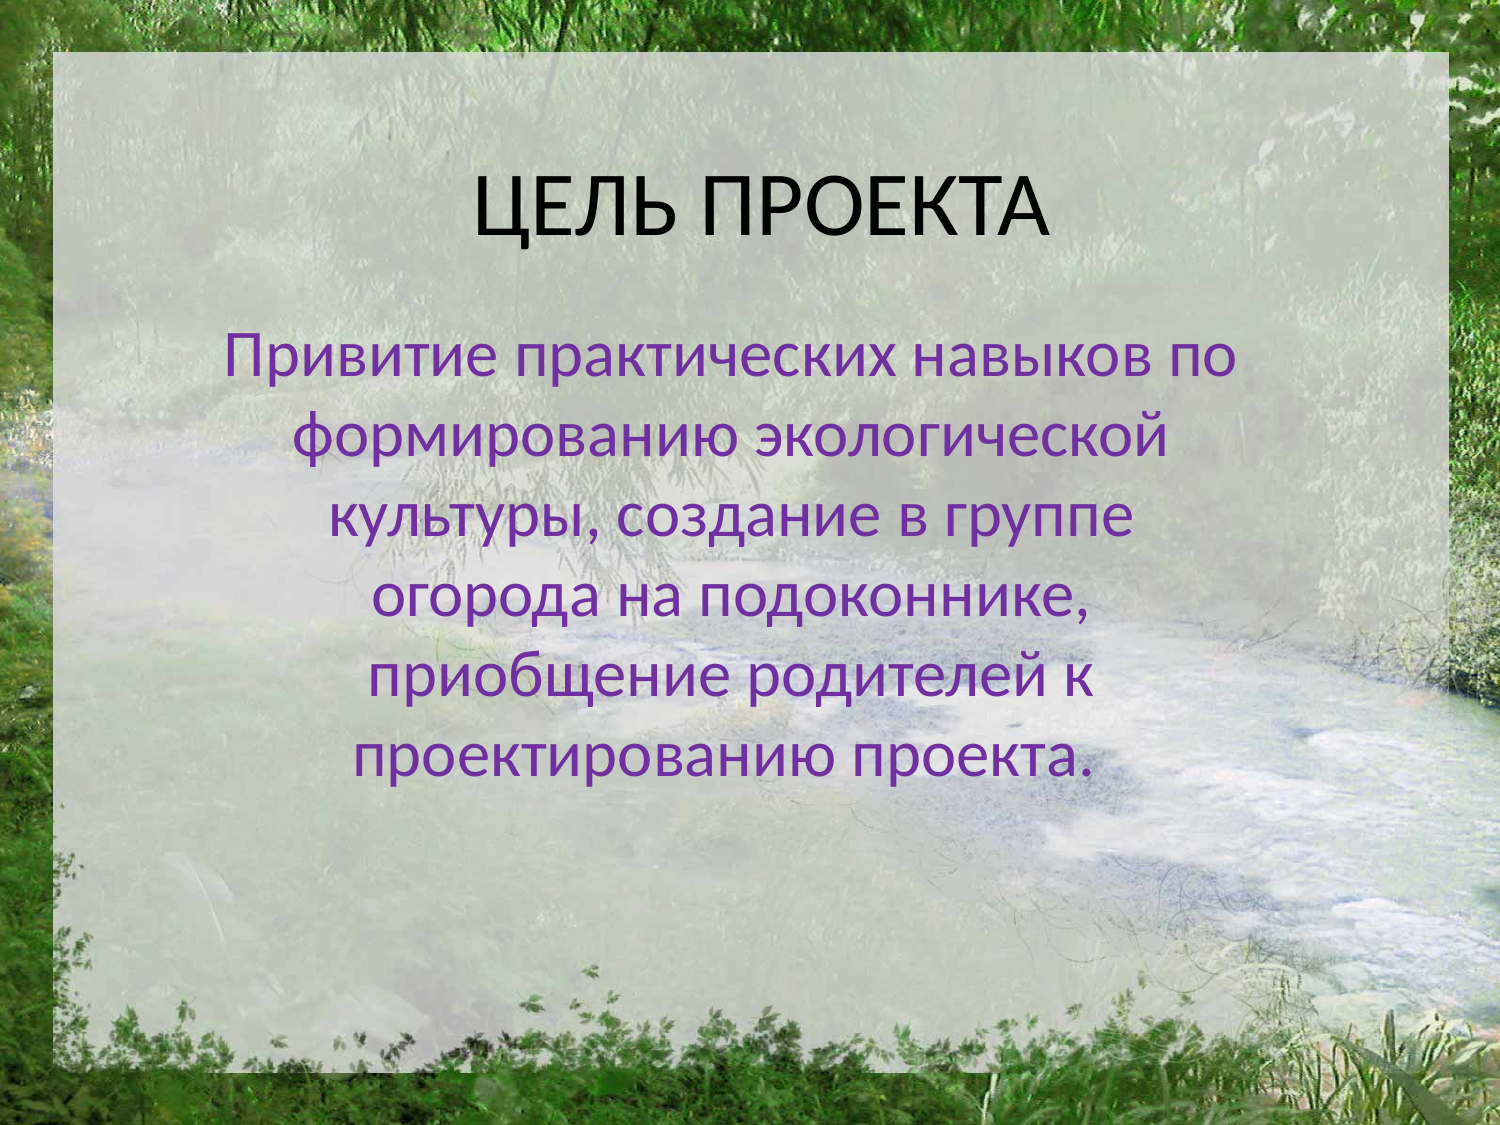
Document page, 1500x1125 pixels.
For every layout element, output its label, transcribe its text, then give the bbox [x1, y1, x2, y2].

subtitle Привитие практических навыков по формированию экологической культуры, создание в группе огорода на подоконнике, приобщение родителей к проектированию проекта. [206, 302, 1257, 591]
title ЦЕЛЬ ПРОЕКТА [123, 77, 1400, 320]
picture [0, 0, 1500, 1125]
